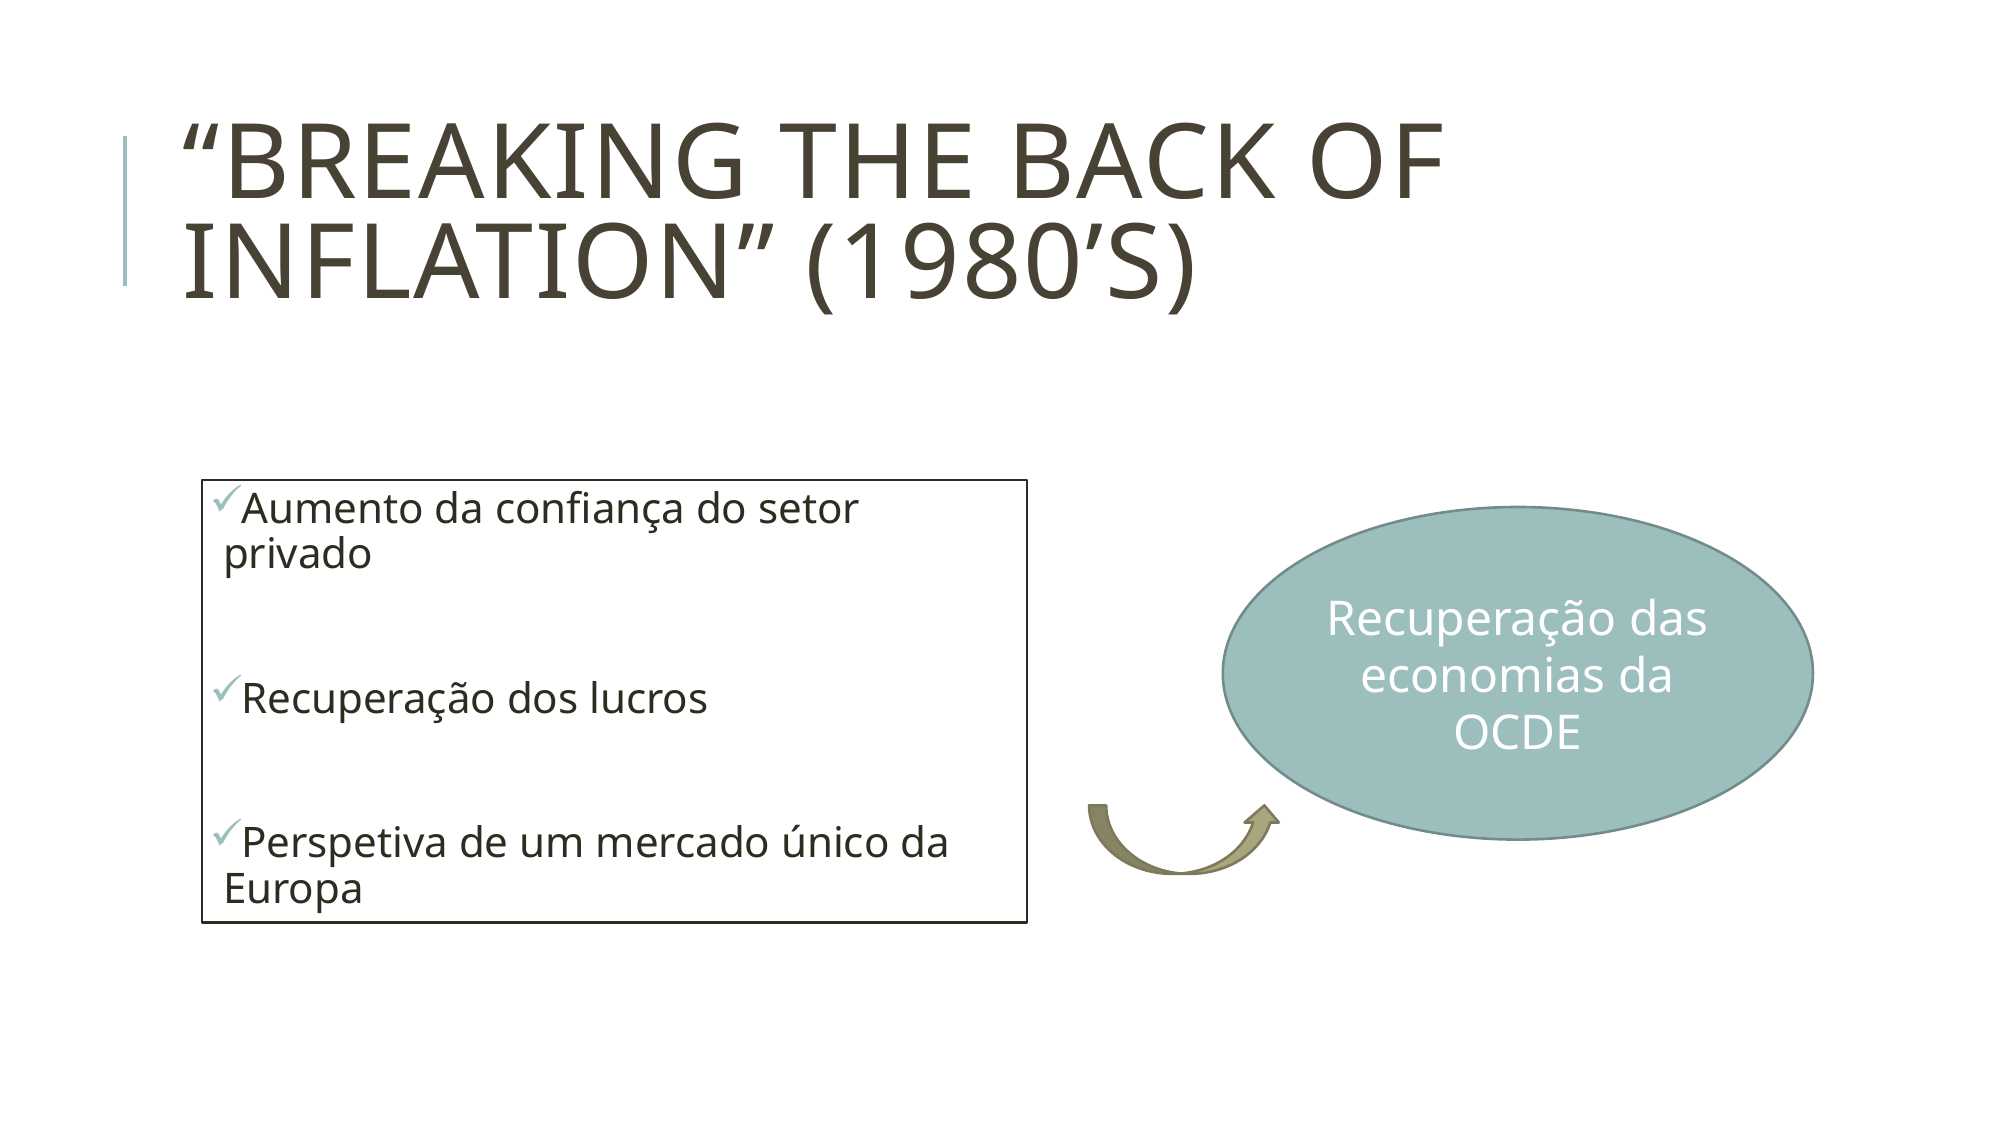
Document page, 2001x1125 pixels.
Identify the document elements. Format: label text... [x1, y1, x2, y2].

list Aumento da confiança do setor privado Recuperação dos lucros Perspetiva de um mercado único da Europa [201, 479, 1028, 924]
text_box Recuperação das economias da OCDE [1221, 505, 1815, 841]
text_box [1087, 804, 1281, 876]
title “Breaking the back of inflation” (1980’s) [168, 96, 1763, 342]
